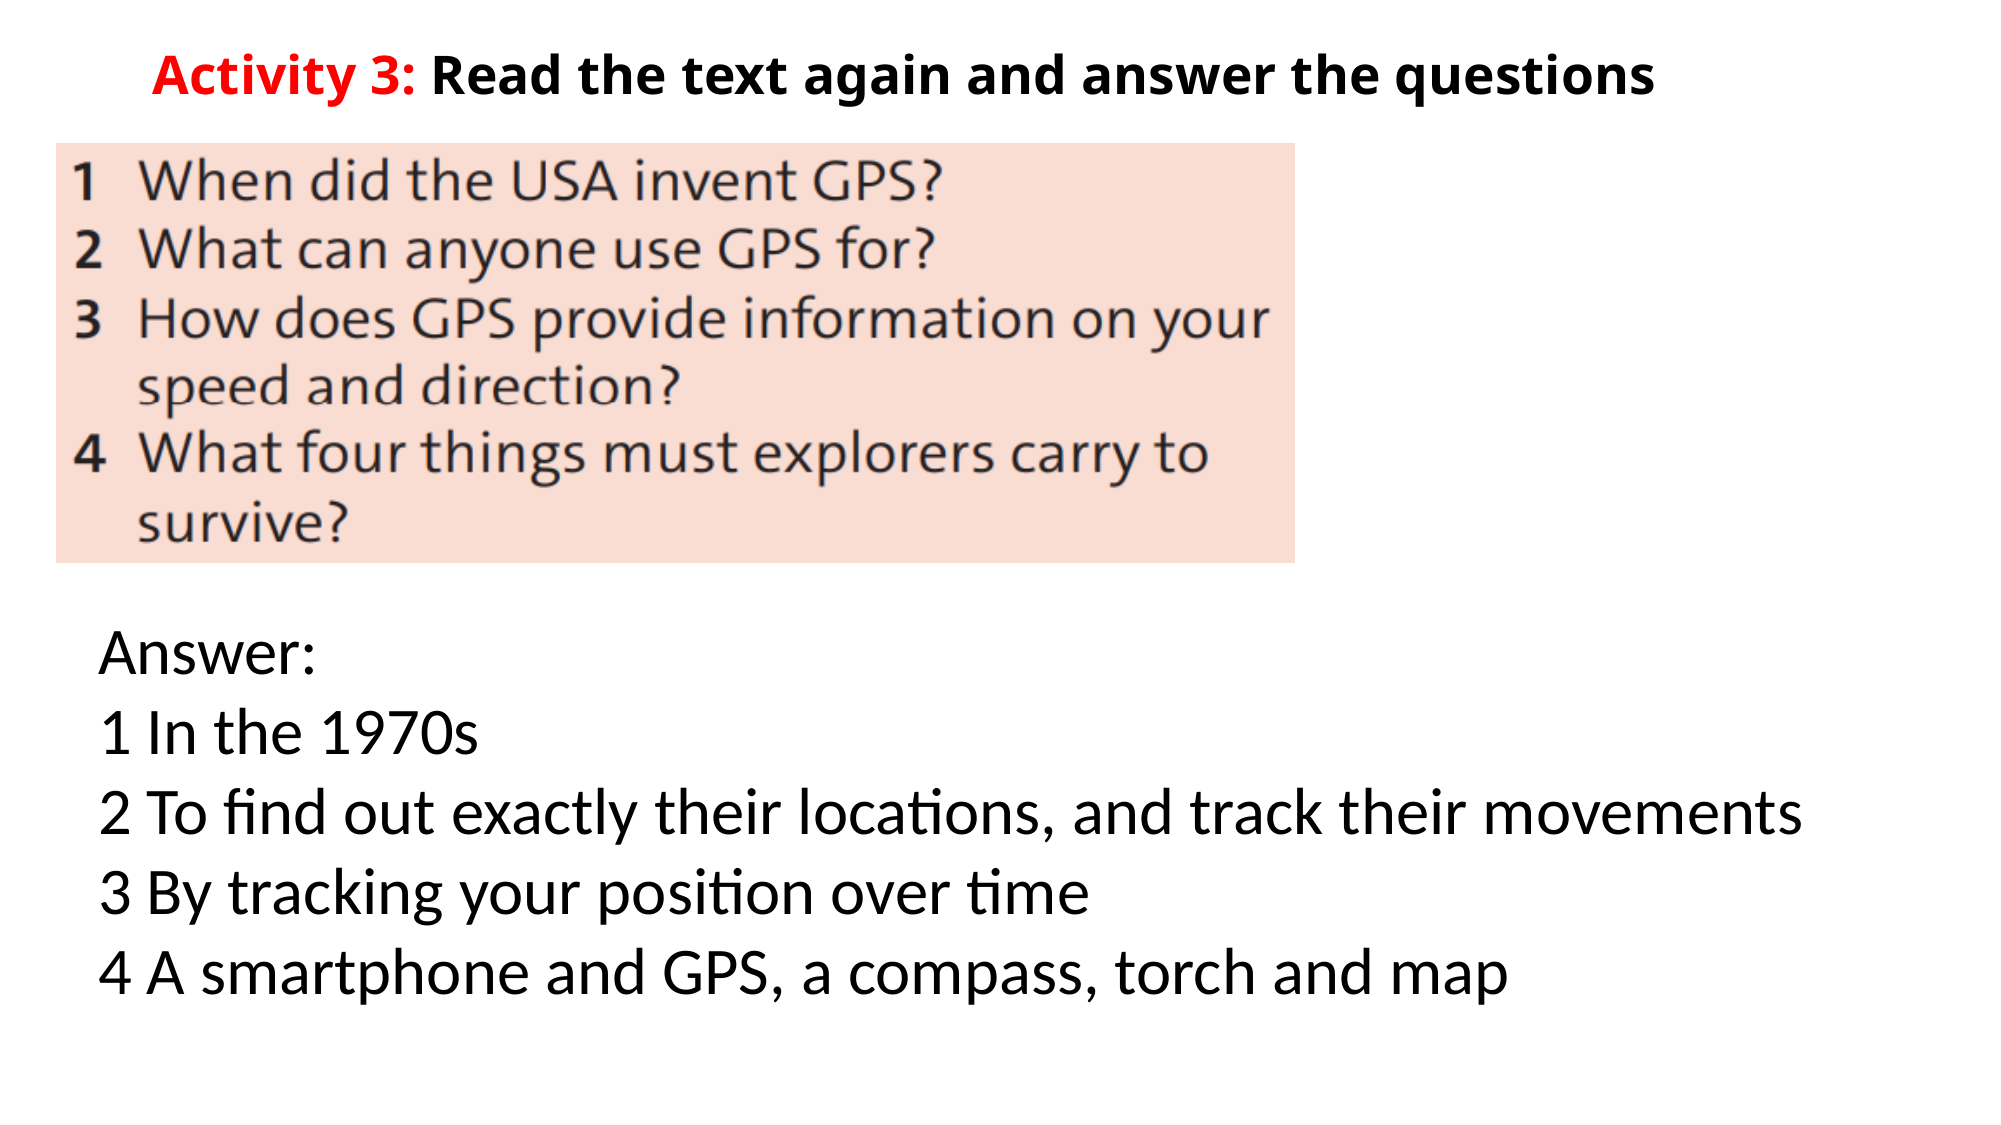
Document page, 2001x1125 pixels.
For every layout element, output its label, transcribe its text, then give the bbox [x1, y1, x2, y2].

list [56, 143, 1295, 563]
title Activity 3: Read the text again and answer the questions [137, 23, 1863, 132]
text_box Answer: 1 In the 1970s 2 To find out exactly their locations, and track their movements 3 By tracking your position over time 4 A smartphone and GPS, a compass, torch and map [83, 600, 1922, 1015]
